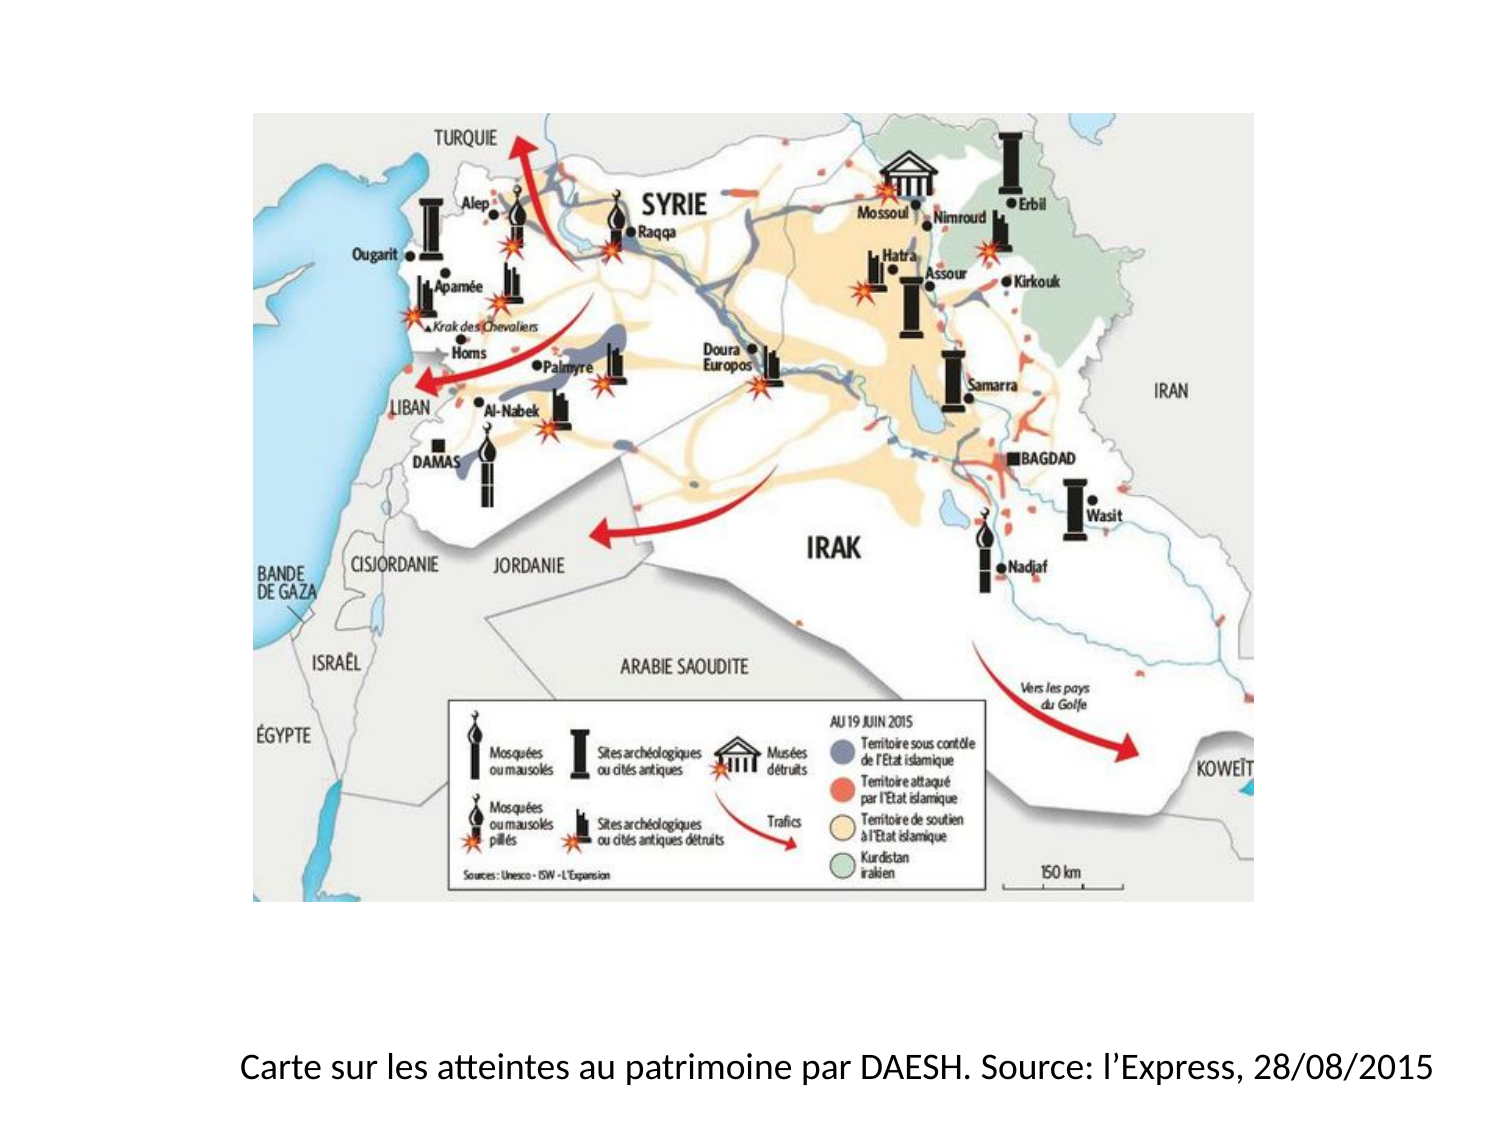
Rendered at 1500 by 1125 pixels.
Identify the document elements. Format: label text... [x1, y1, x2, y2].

picture [253, 113, 1255, 902]
text_box Carte sur les atteintes au patrimoine par DAESH. Source: l’Express, 28/08/2015 [225, 1034, 1451, 1095]
